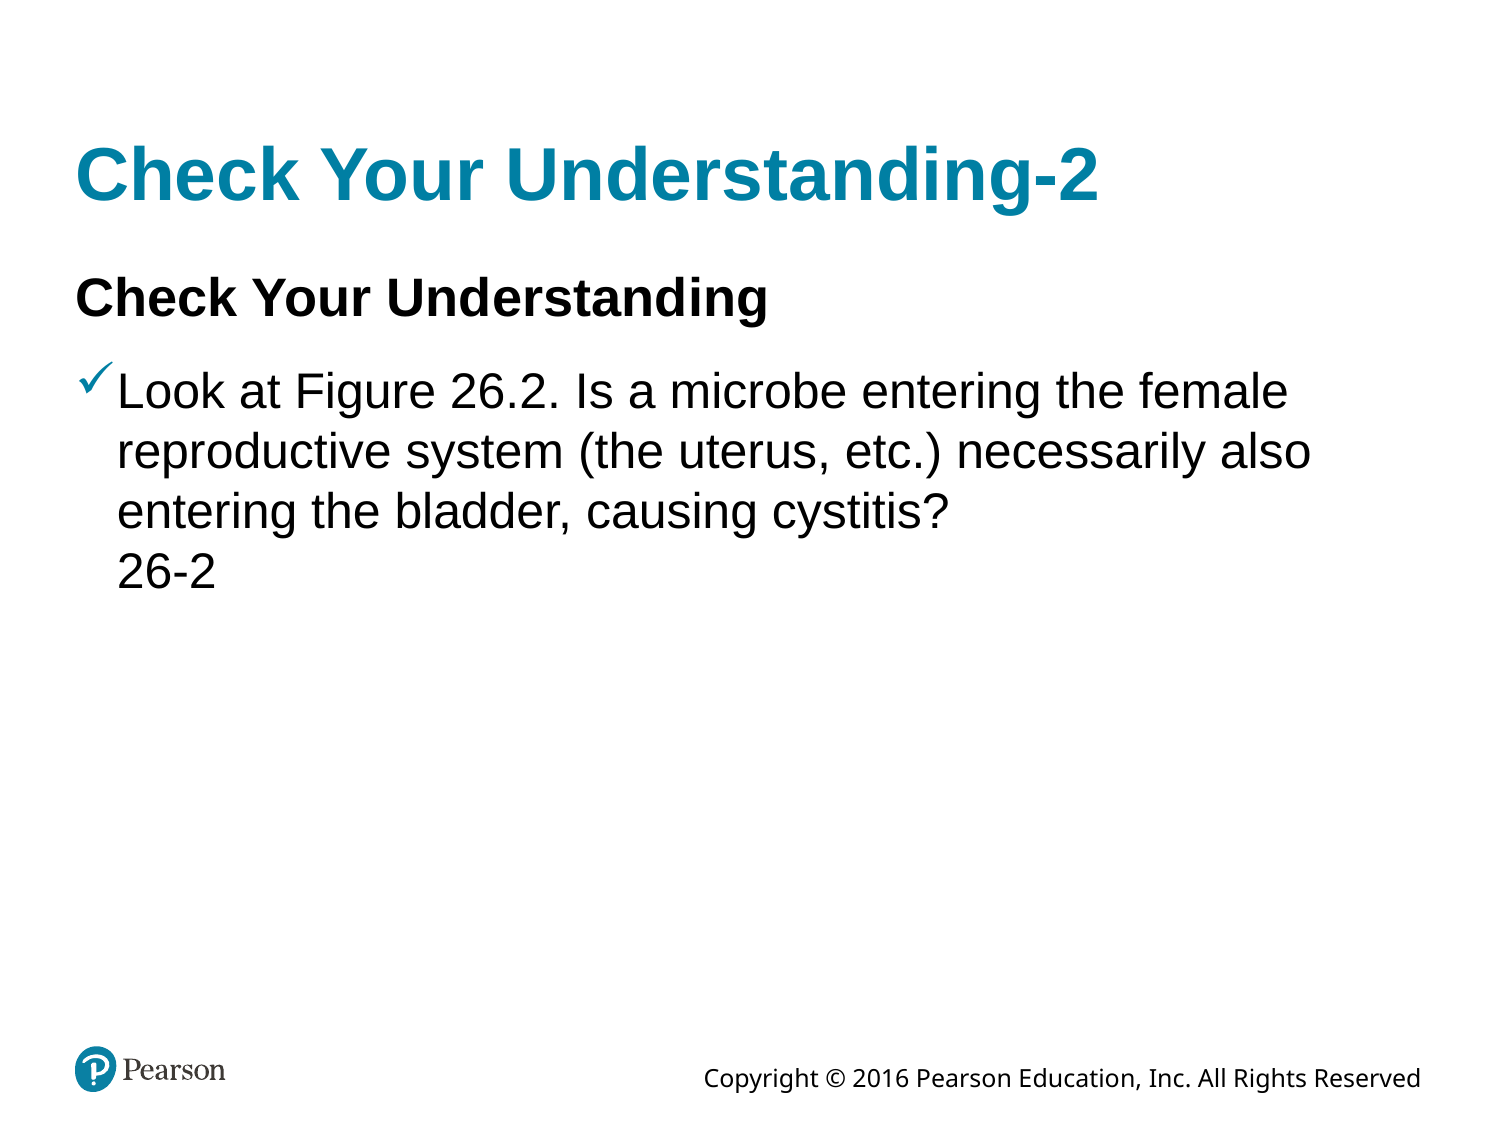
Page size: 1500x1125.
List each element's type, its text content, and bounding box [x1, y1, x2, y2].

list Check Your Understanding Look at Figure 26.2. Is a microbe entering the female reproductive system (the uterus, etc.) necessarily also entering the bladder, causing cystitis? 26-2 [75, 262, 1425, 1005]
title Check Your Understanding-2 [75, 35, 1425, 216]
